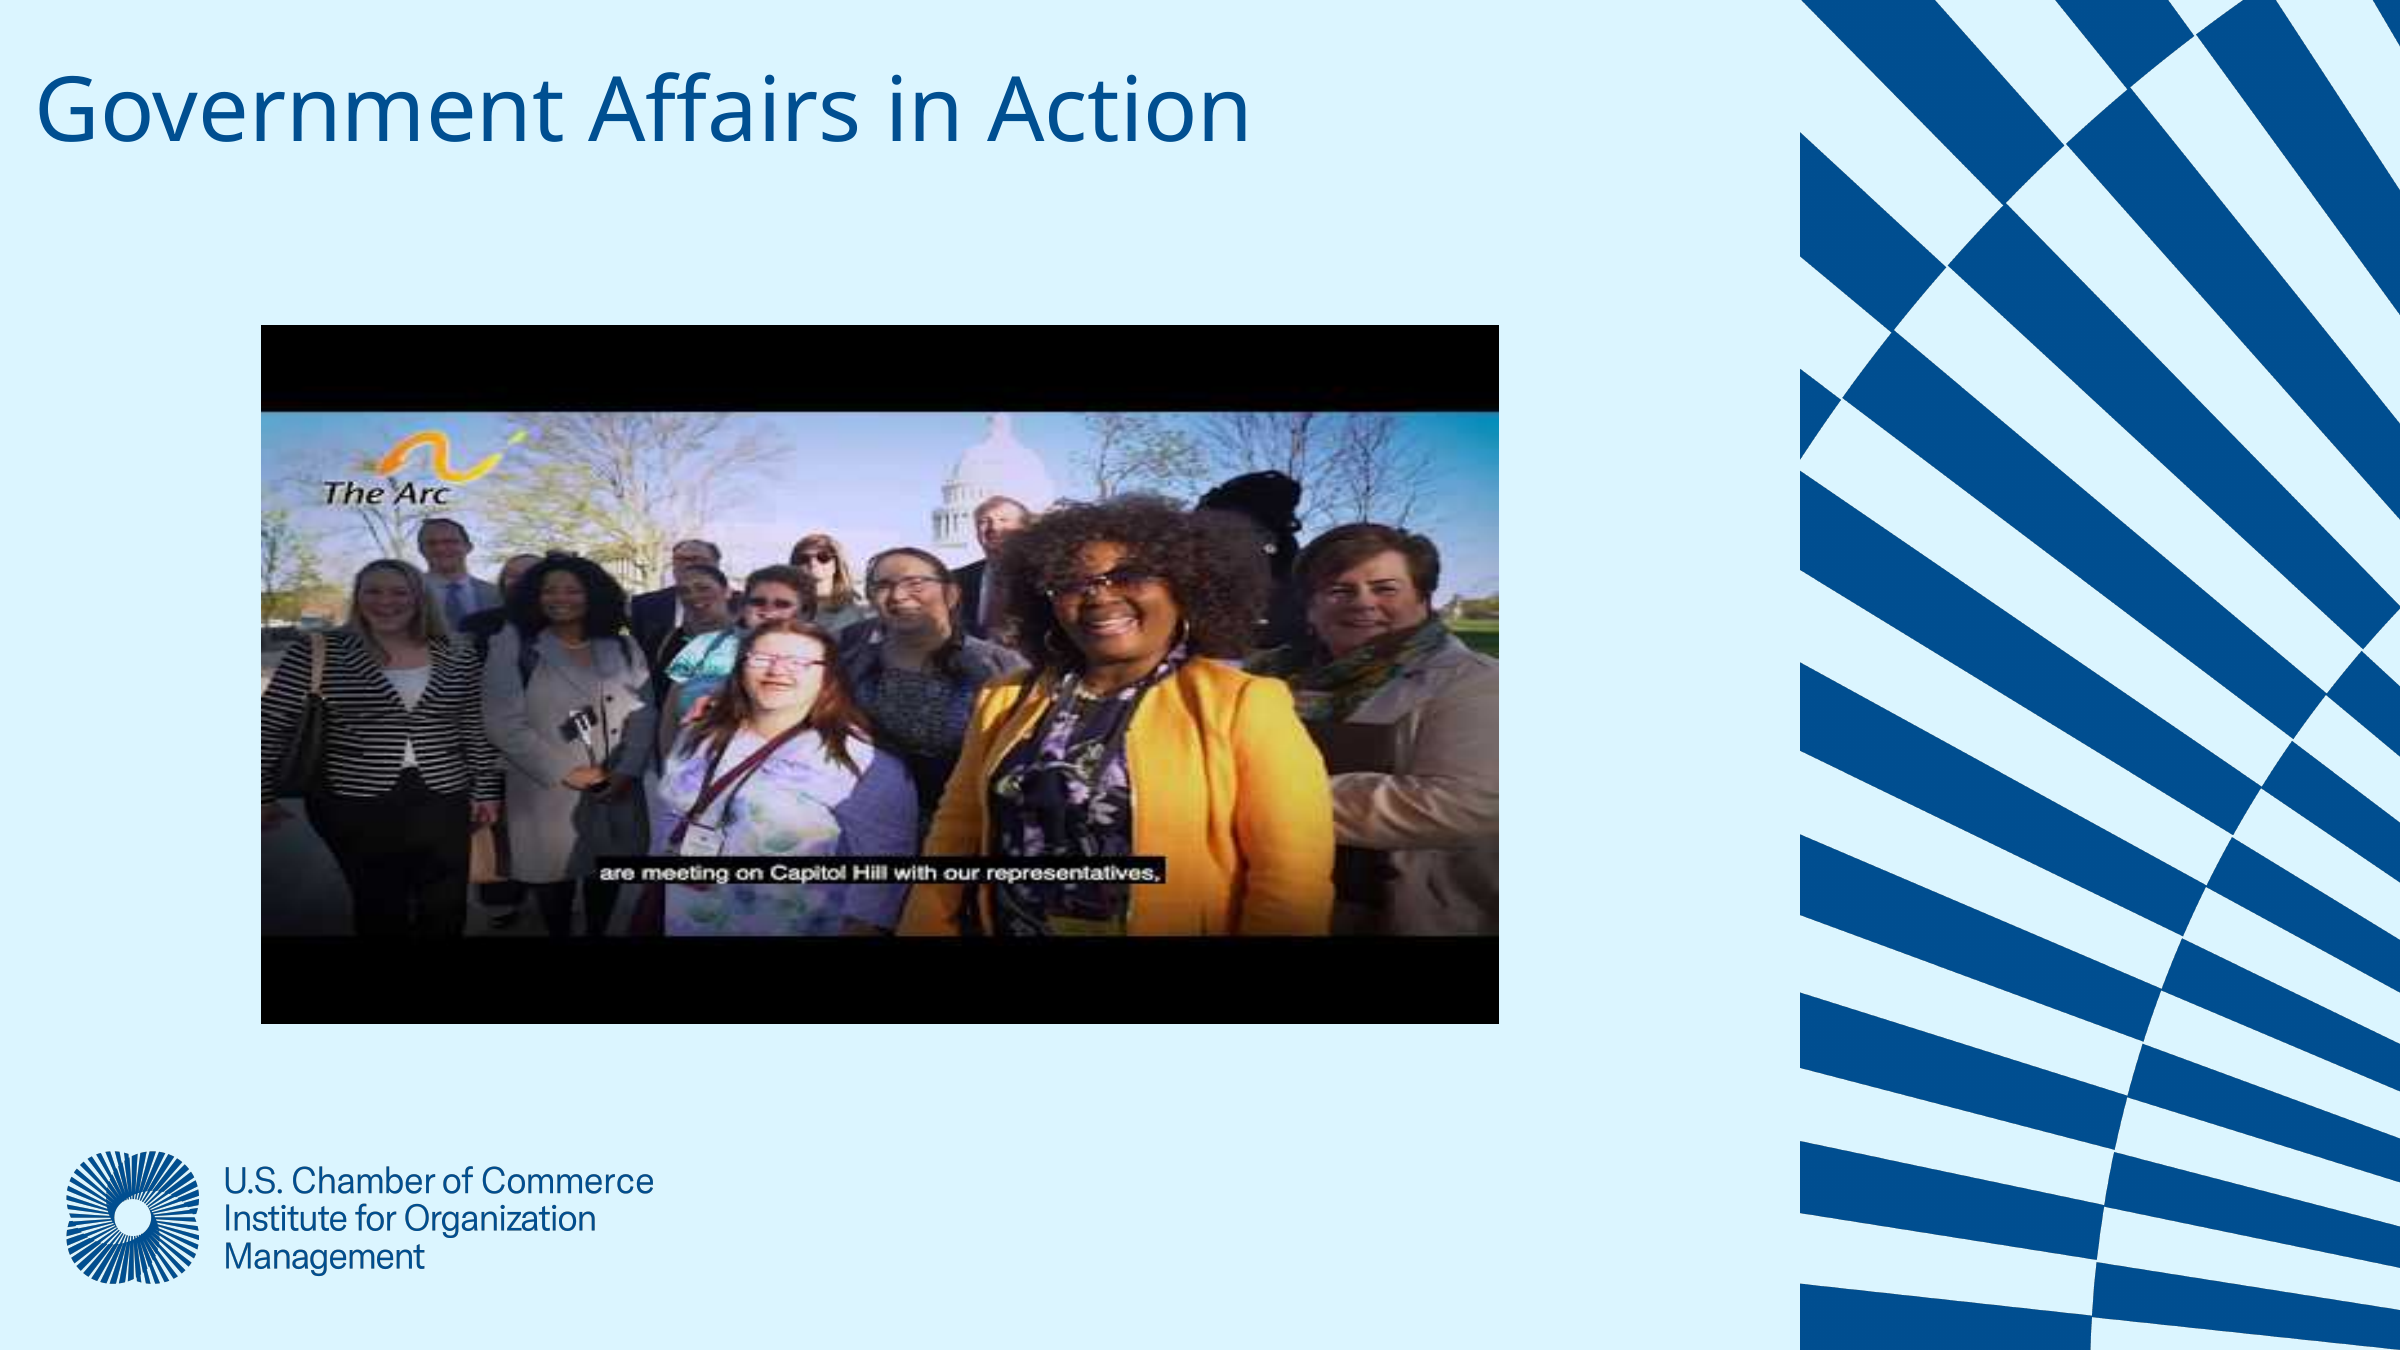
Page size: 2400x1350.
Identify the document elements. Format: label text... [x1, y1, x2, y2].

title Government Affairs in Action [19, 56, 2090, 193]
picture [0, 1085, 719, 1350]
picture [1799, 0, 2400, 1350]
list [260, 325, 1500, 1025]
